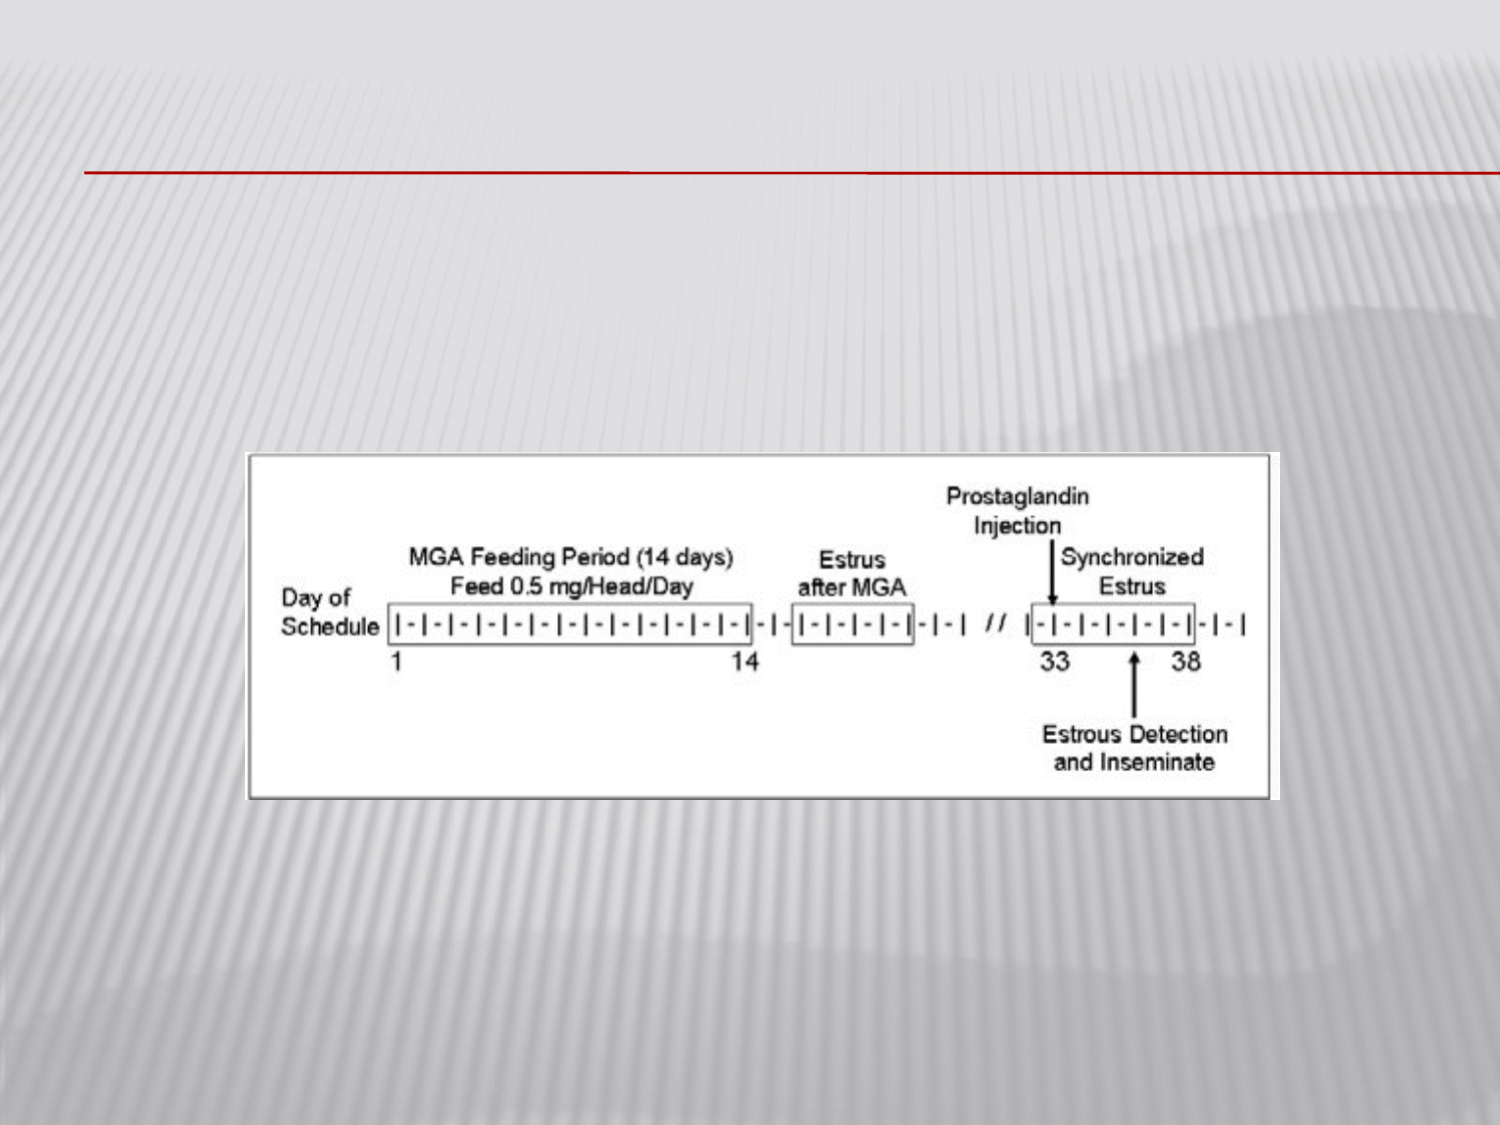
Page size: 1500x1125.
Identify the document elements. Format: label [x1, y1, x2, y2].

list [245, 452, 1280, 800]
